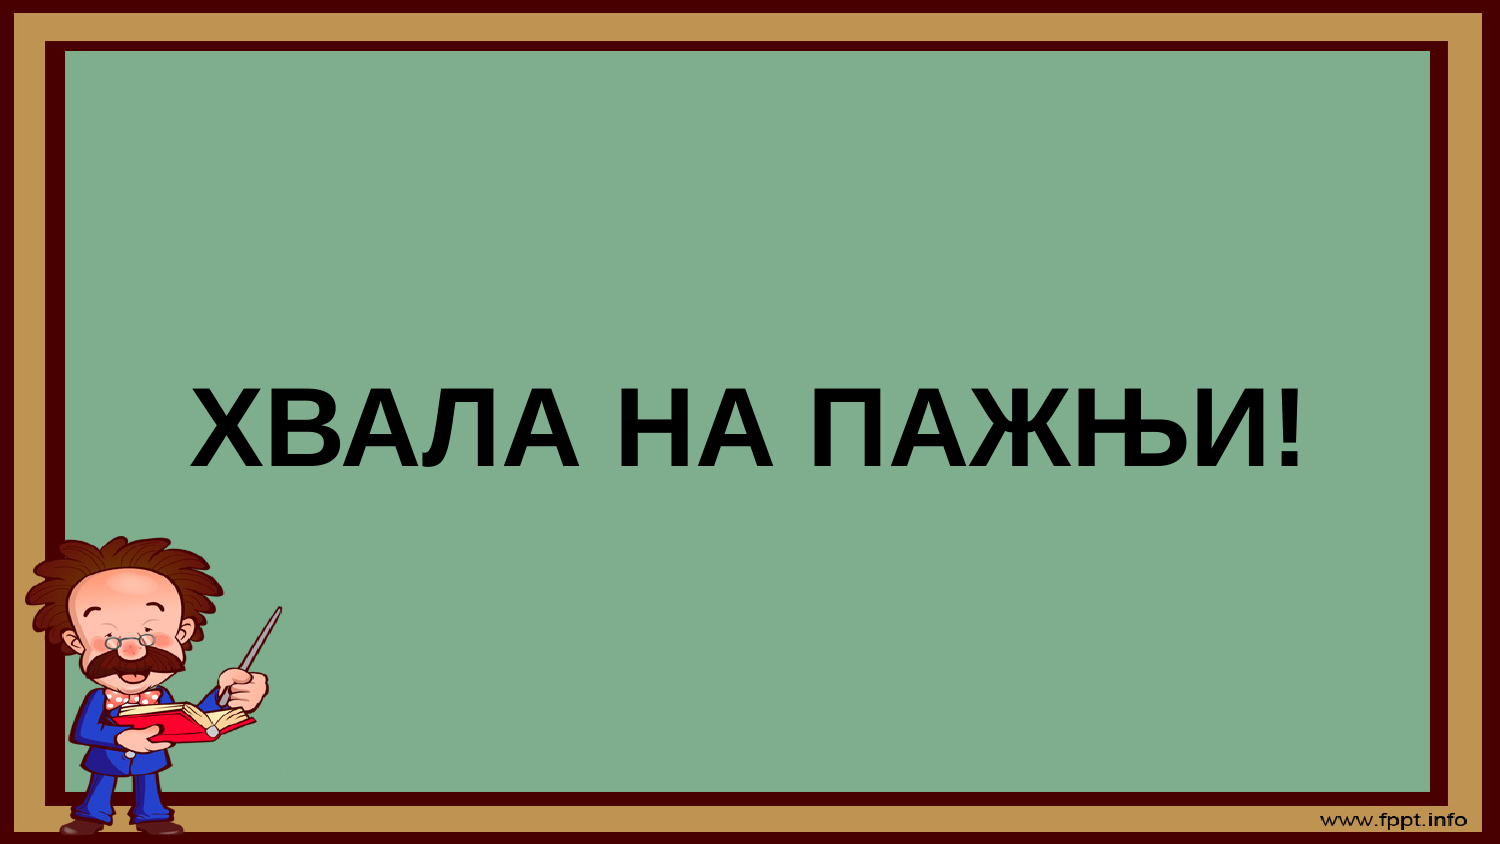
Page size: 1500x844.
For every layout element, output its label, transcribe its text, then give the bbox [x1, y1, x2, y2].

picture [0, 0, 1500, 844]
text_box ХВАЛА НА ПАЖЊИ! [174, 346, 1326, 497]
